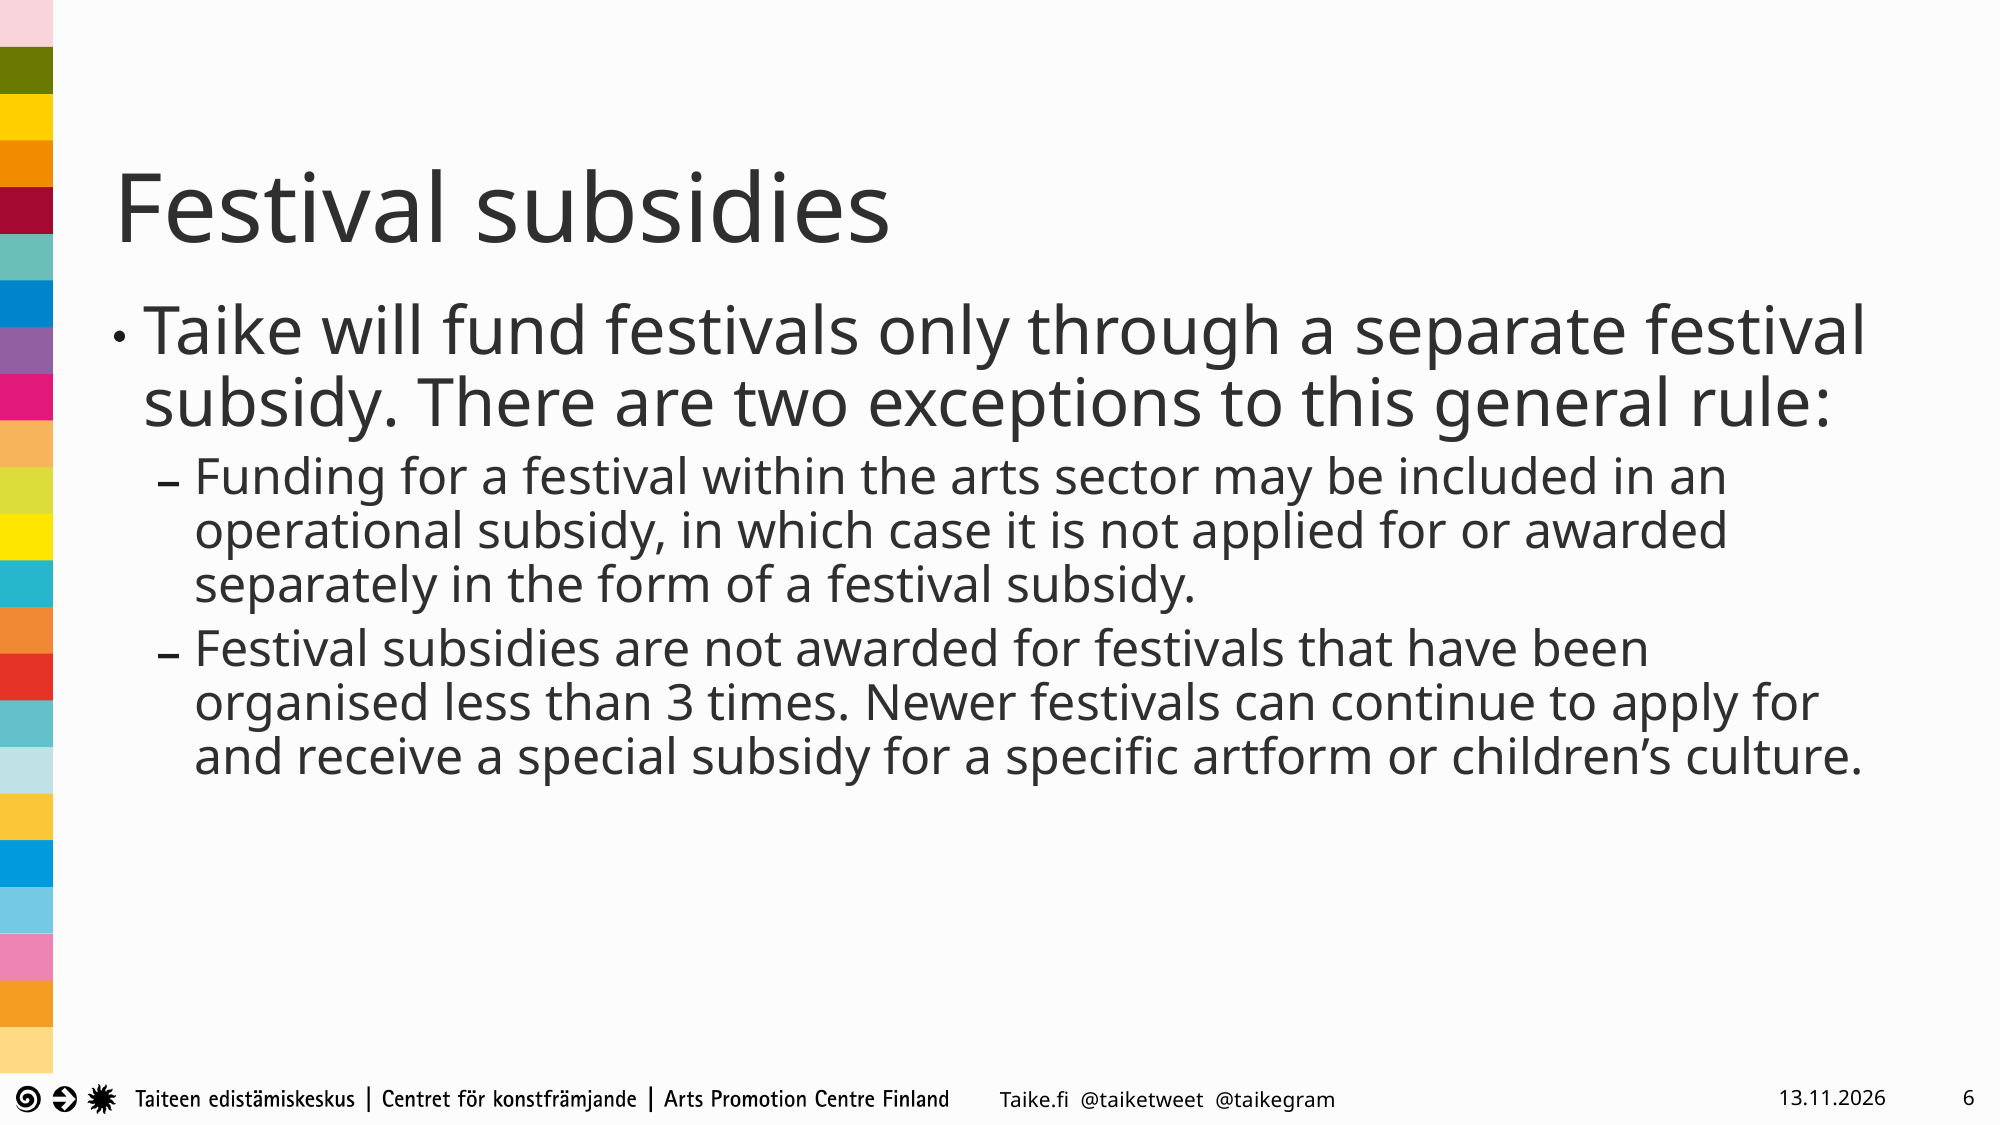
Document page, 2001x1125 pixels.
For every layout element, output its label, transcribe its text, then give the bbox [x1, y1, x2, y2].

picture [16, 1084, 948, 1114]
picture [158, 454, 179, 497]
picture [158, 626, 179, 669]
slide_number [1744, 1073, 1885, 1125]
title Festival subsidies [114, 46, 1886, 262]
slide_number 6 [1885, 1073, 1975, 1125]
list Taike will fund festivals only through a separate festival subsidy. There are two exceptions to this general rule: Funding for a festival within the arts sector may be included in an operational subsidy, in which case it is not applied for or awarded separately in the form of a festival subsidy. Festival subsidies are not awarded for festivals that have been organised less than 3 times. Newer festivals can continue to apply for and receive a special subsidy for a specific artform or children’s culture. [114, 296, 1886, 1024]
picture [114, 305, 125, 353]
